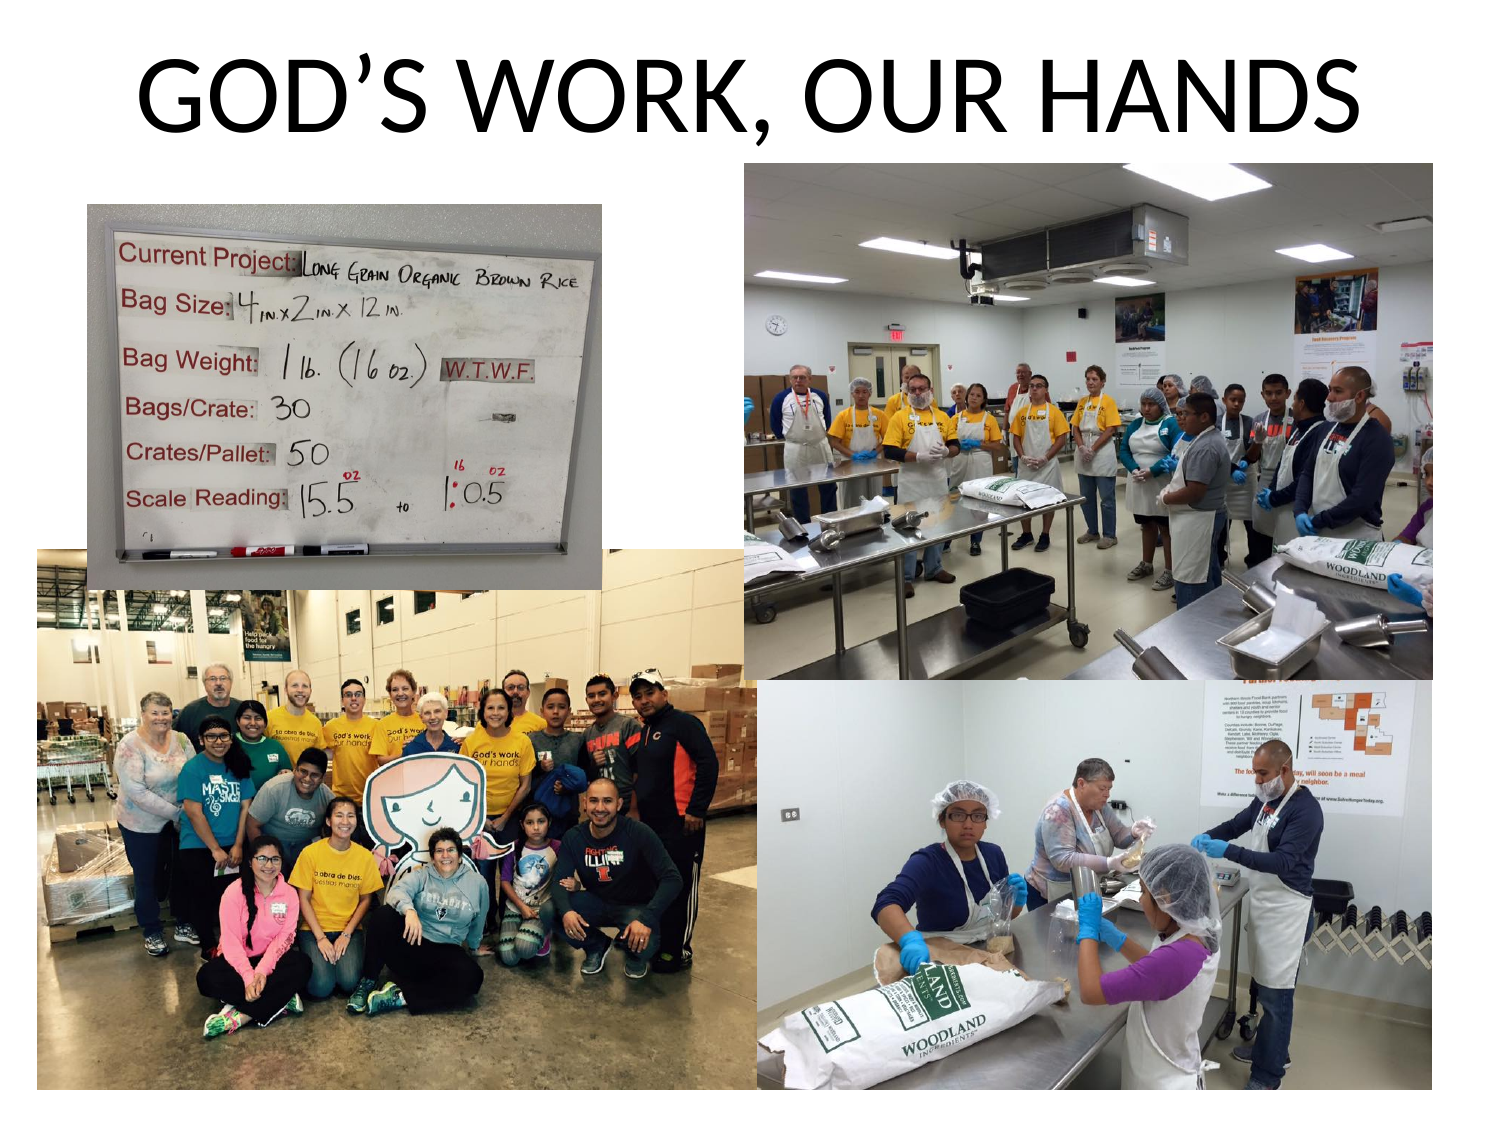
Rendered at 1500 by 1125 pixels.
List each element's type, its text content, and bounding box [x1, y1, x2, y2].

picture [37, 163, 1433, 1091]
text_box GOD’S WORK, OUR HANDS [12, 12, 1488, 163]
